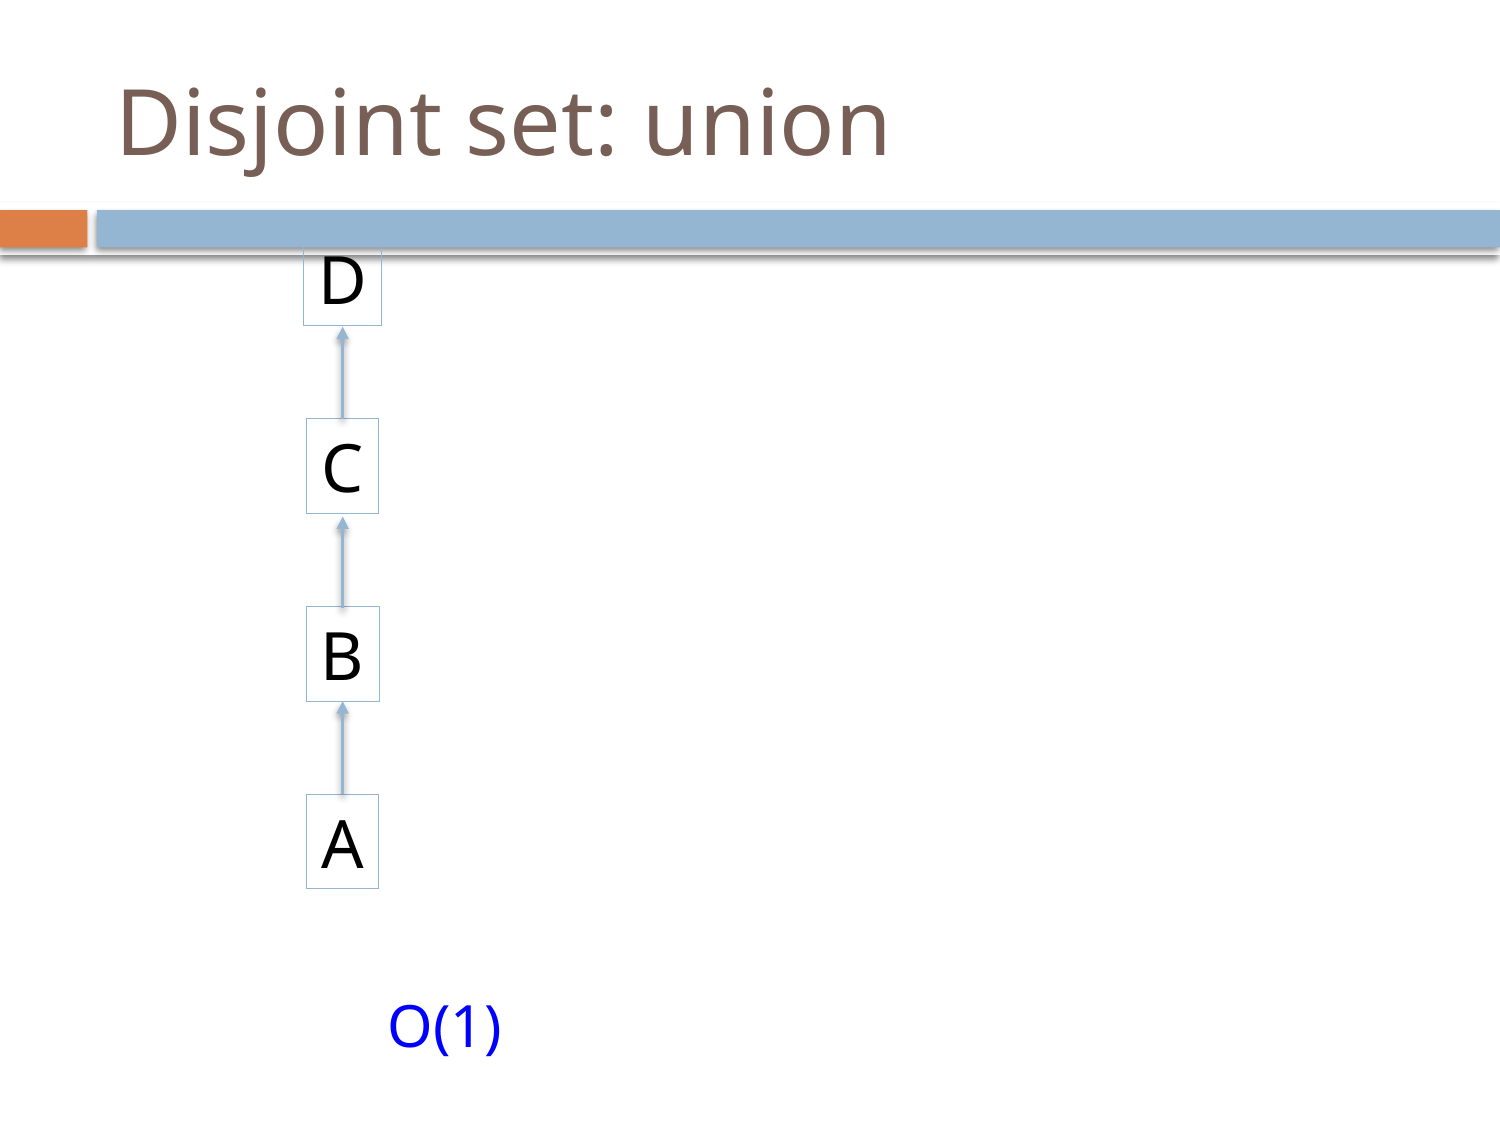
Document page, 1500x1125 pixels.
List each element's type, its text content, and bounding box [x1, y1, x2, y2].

text_box D [303, 230, 382, 326]
title Disjoint set: union [100, 37, 1438, 200]
text_box A [306, 794, 379, 889]
text_box O(1) [373, 982, 517, 1067]
text_box C [306, 418, 379, 514]
text_box B [306, 606, 380, 702]
